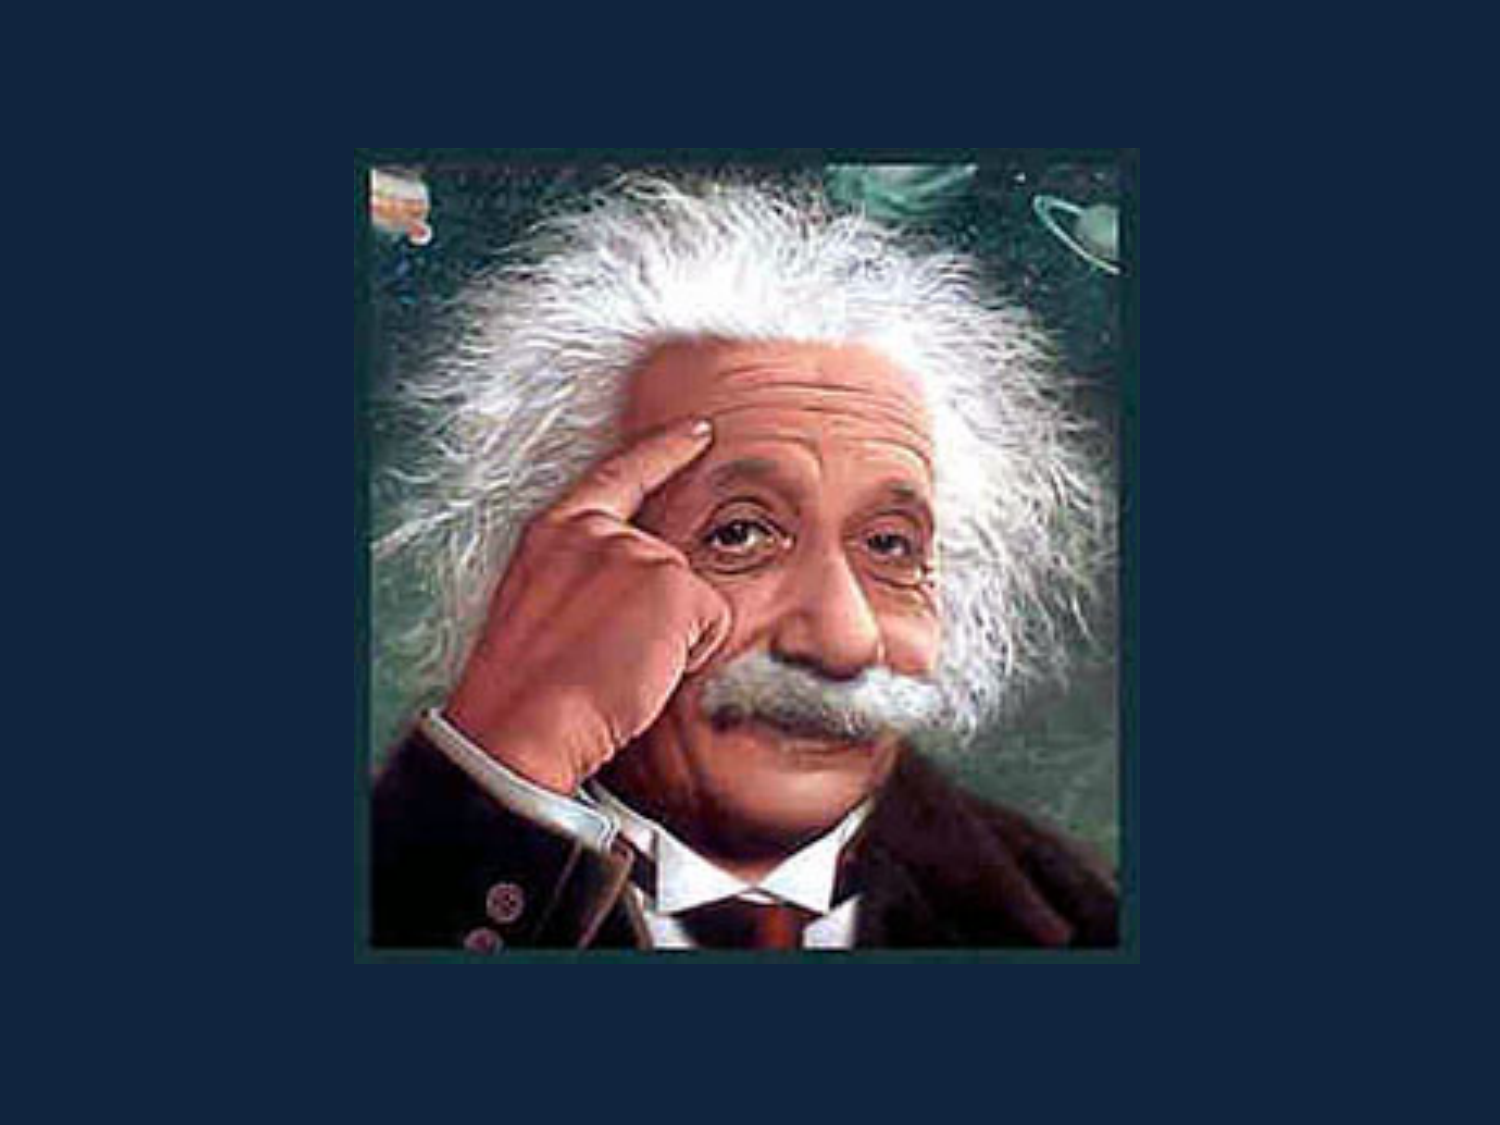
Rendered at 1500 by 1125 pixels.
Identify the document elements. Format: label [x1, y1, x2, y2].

list [354, 148, 1140, 965]
